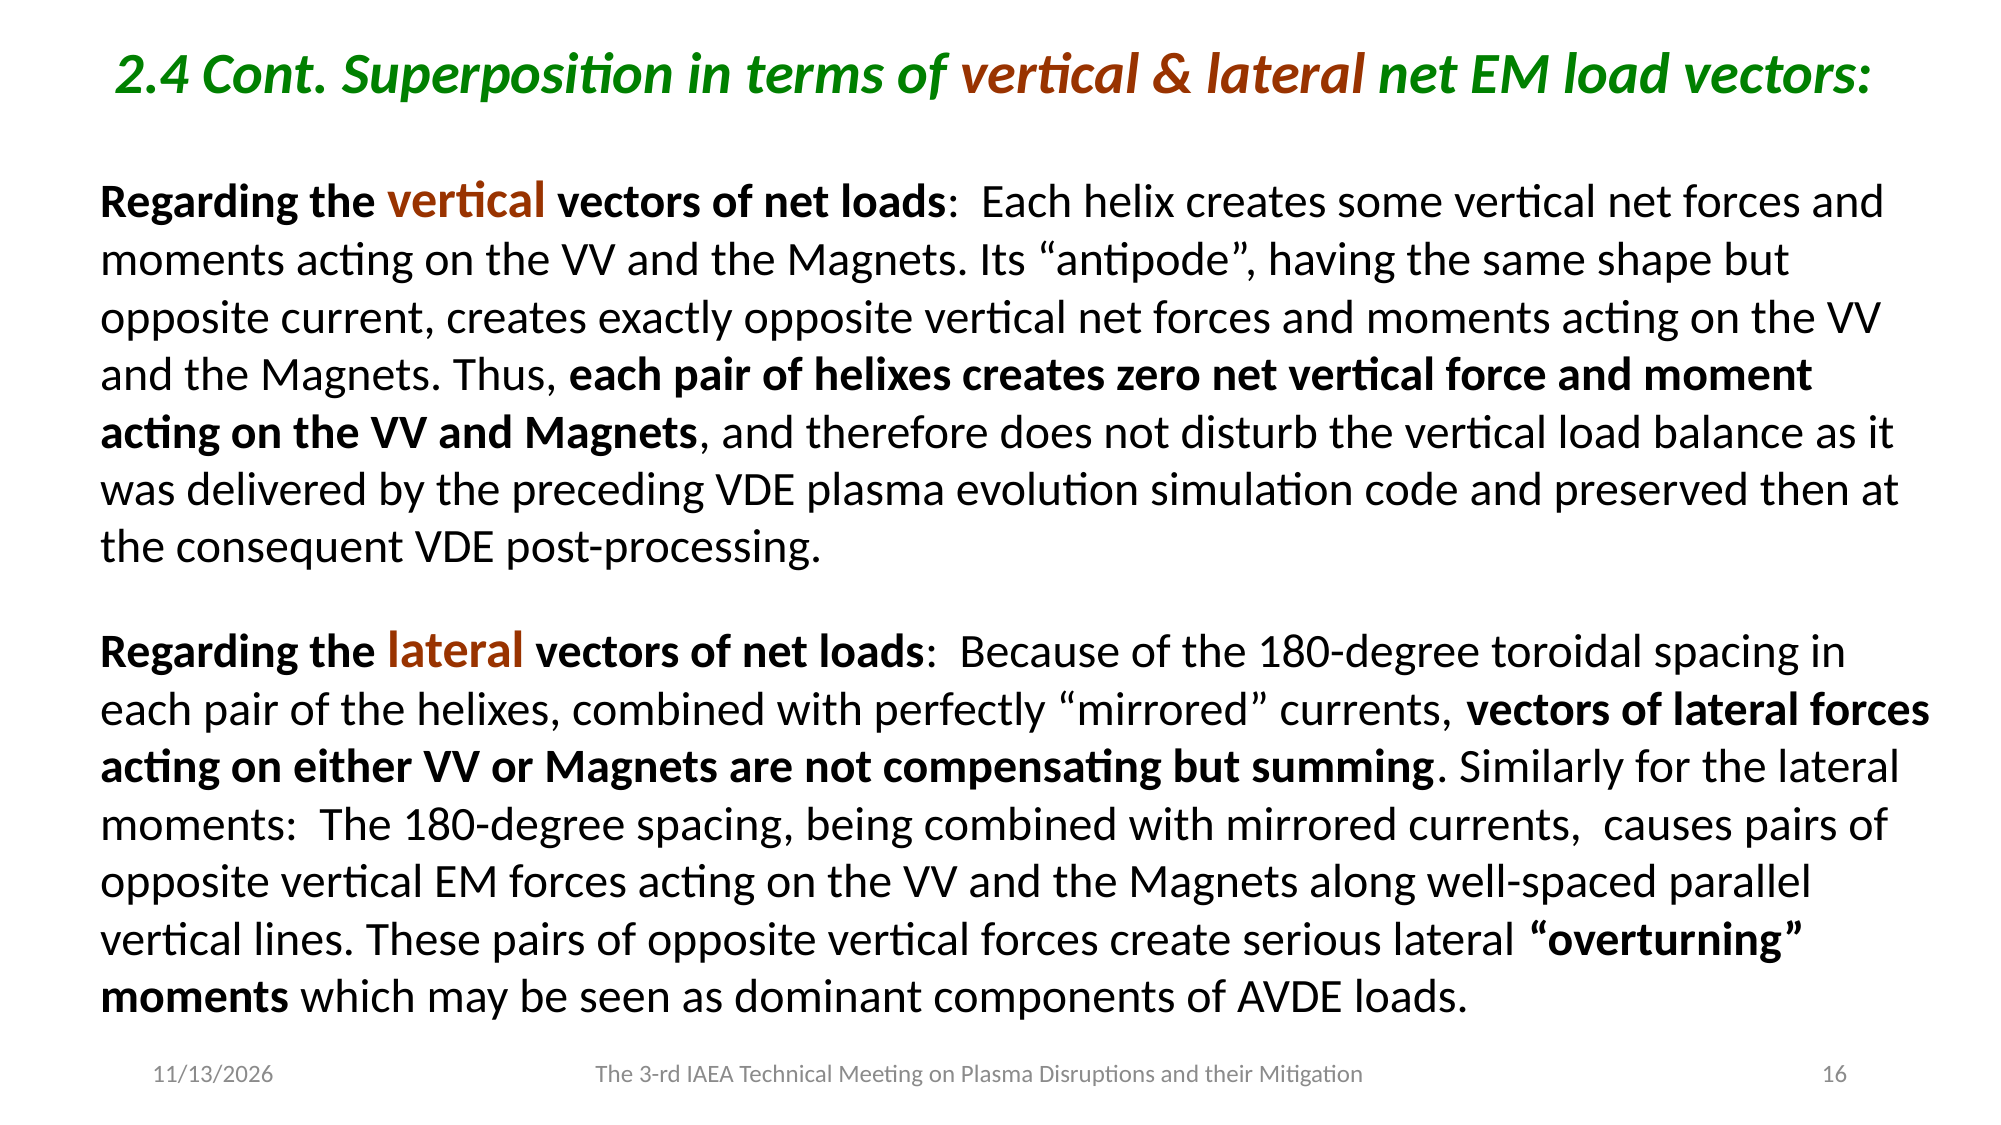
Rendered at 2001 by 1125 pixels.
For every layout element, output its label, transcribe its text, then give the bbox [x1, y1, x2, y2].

text_box 2.4 Cont. Superposition in terms of vertical & lateral net EM load vectors: [85, 28, 1929, 113]
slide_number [137, 1048, 518, 1103]
slide_number 16 [1412, 1048, 1863, 1103]
text_box Regarding the vertical vectors of net loads: Each helix creates some vertical net forces and moments acting on the VV and the Magnets. Its “antipode”, having the same shape but opposite current, creates exactly opposite vertical net forces and moments acting on the VV and the Magnets. Thus, each pair of helixes creates zero net vertical force and moment acting on the VV and Magnets, and therefore does not disturb the vertical load balance as it was delivered by the preceding VDE plasma evolution simulation code and preserved then at the consequent VDE post-processing. Regarding the lateral vectors of net loads: Because of the 180-degree toroidal spacing in each pair of the helixes, combined with perfectly “mirrored” currents, vectors of lateral forces acting on either VV or Magnets are not compensating but summing. Similarly for the lateral moments: The 180-degree spacing, being combined with mirrored currents, causes pairs of opposite vertical EM forces acting on the VV and the Magnets along well-spaced parallel vertical lines. These pairs of opposite vertical forces create serious lateral “overturning” moments which may be seen as dominant components of AVDE loads. [85, 157, 1957, 1048]
footer The 3-rd IAEA Technical Meeting on Plasma Disruptions and their Mitigation [518, 1048, 1412, 1103]
